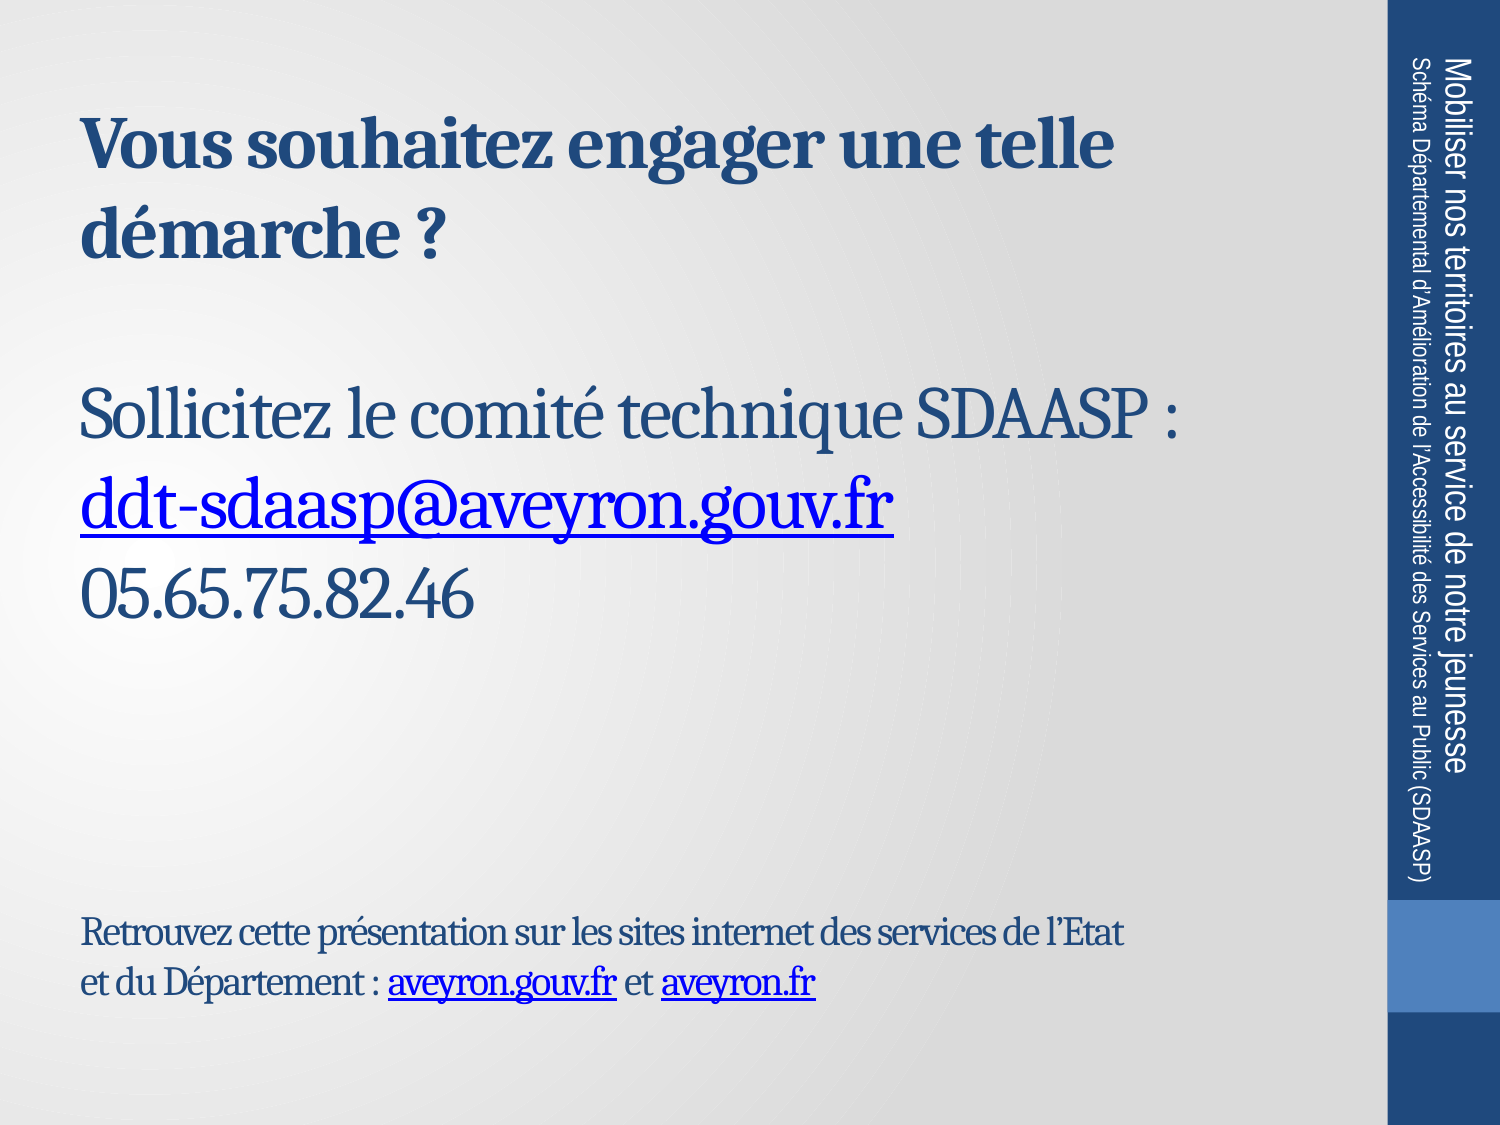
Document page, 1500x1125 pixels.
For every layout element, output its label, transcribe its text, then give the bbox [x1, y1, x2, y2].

title Vous souhaitez engager une telle démarche ? Sollicitez le comité technique SDAASP : ddt-sdaasp@aveyron.gouv.fr 05.65.75.82.46 Retrouvez cette présentation sur les sites internet des services de l’Etat et du Département : aveyron.gouv.fr et aveyron.fr [64, 656, 1303, 1012]
text_box Mobiliser nos territoires au service de notre jeunesse Schéma Départemental d’Amélioration de l’Accessibilité des Services au Public (SDAASP) [1400, 42, 1491, 1021]
